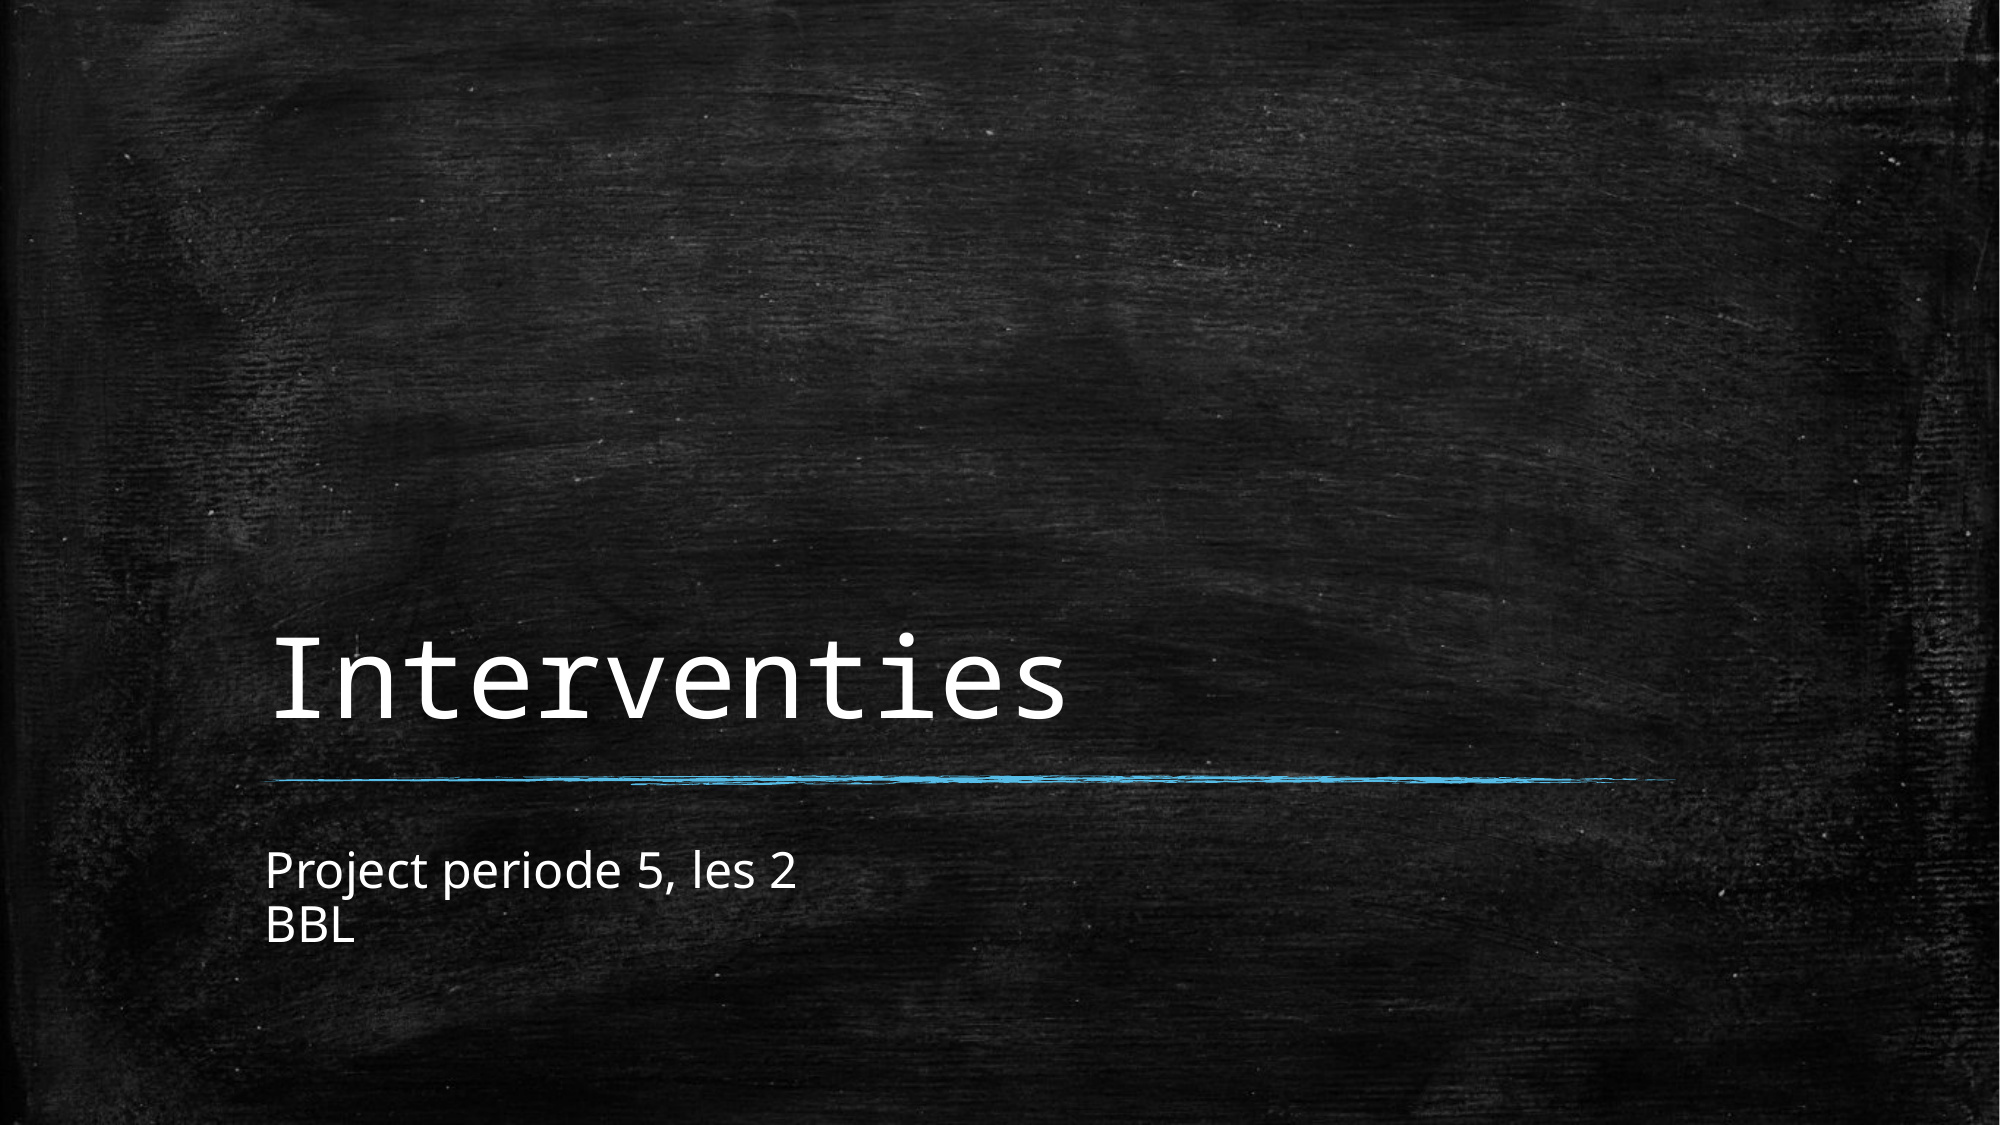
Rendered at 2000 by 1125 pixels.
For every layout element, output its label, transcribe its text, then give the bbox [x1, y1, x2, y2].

title Interventies [249, 312, 1750, 750]
subtitle Project periode 5, les 2 BBL [249, 837, 1750, 1013]
